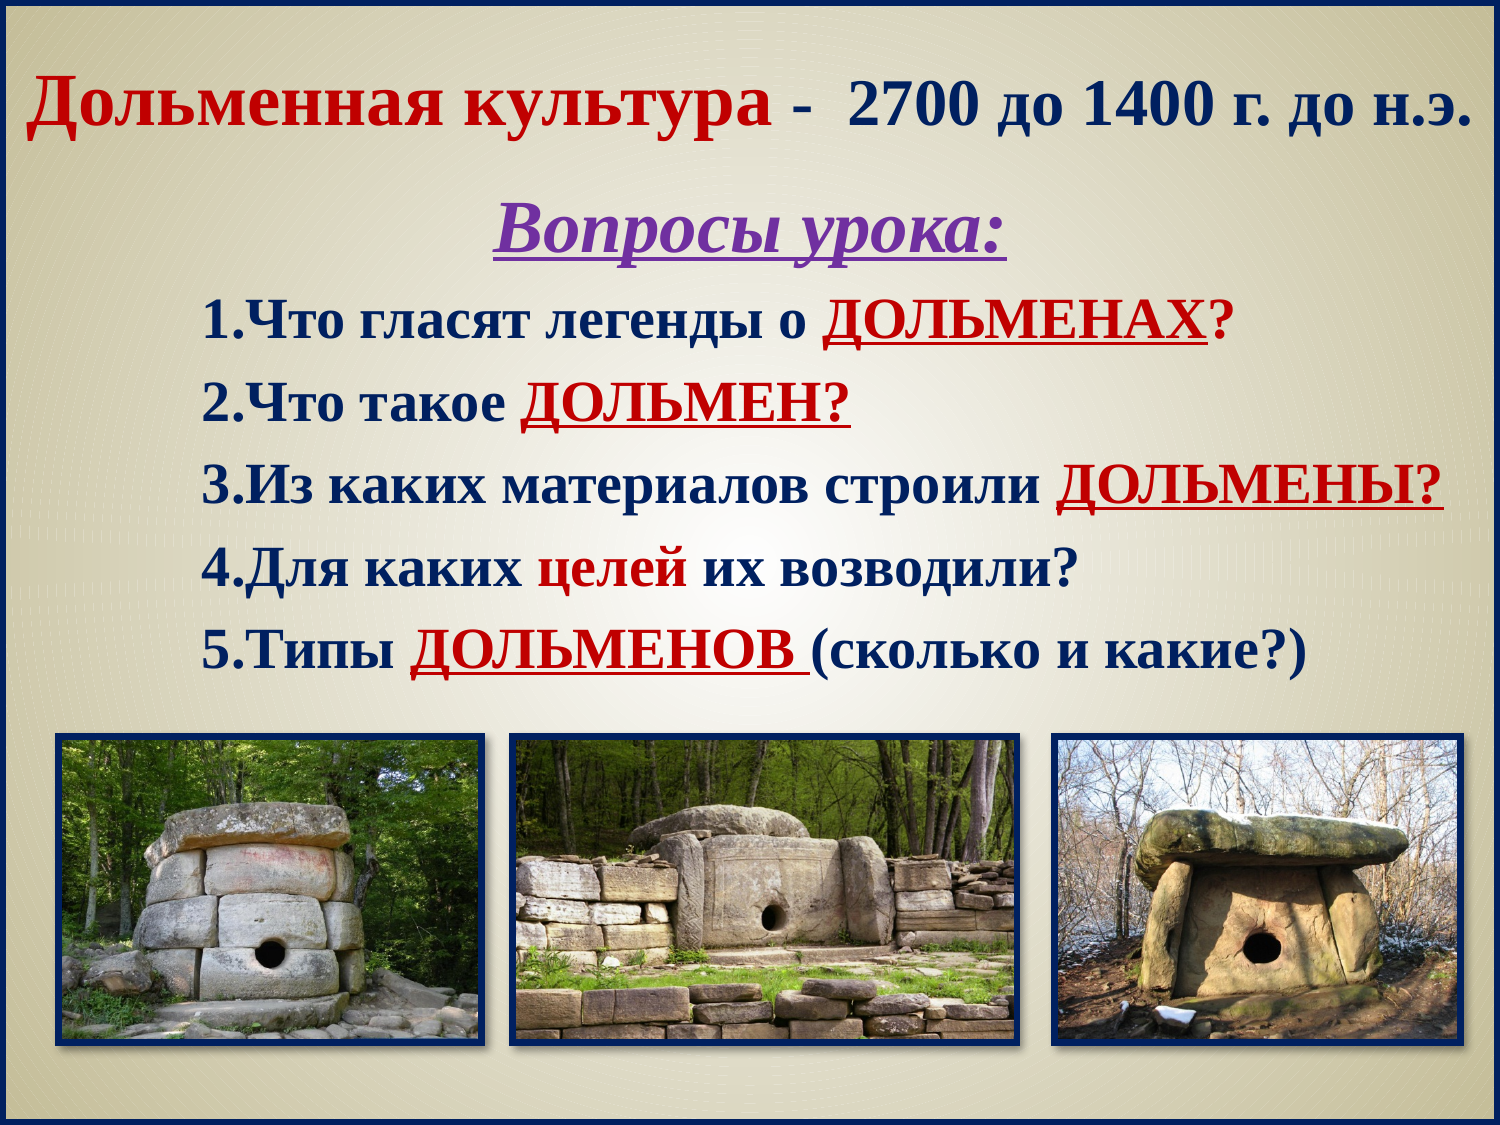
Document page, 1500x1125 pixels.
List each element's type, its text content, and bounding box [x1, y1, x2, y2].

text_box Дольменная культура - 2700 до 1400 г. до н.э. Вопросы урока: Что гласят легенды о ДОЛЬМЕНАХ? Что такое ДОЛЬМЕН? Из каких материалов строили ДОЛЬМЕНЫ? Для каких целей их возводили? Типы ДОЛЬМЕНОВ (сколько и какие?) [9, 42, 1492, 848]
picture [1057, 739, 1458, 1040]
text_box [0, 0, 1500, 1125]
picture [61, 739, 479, 1040]
picture [515, 739, 1014, 1040]
